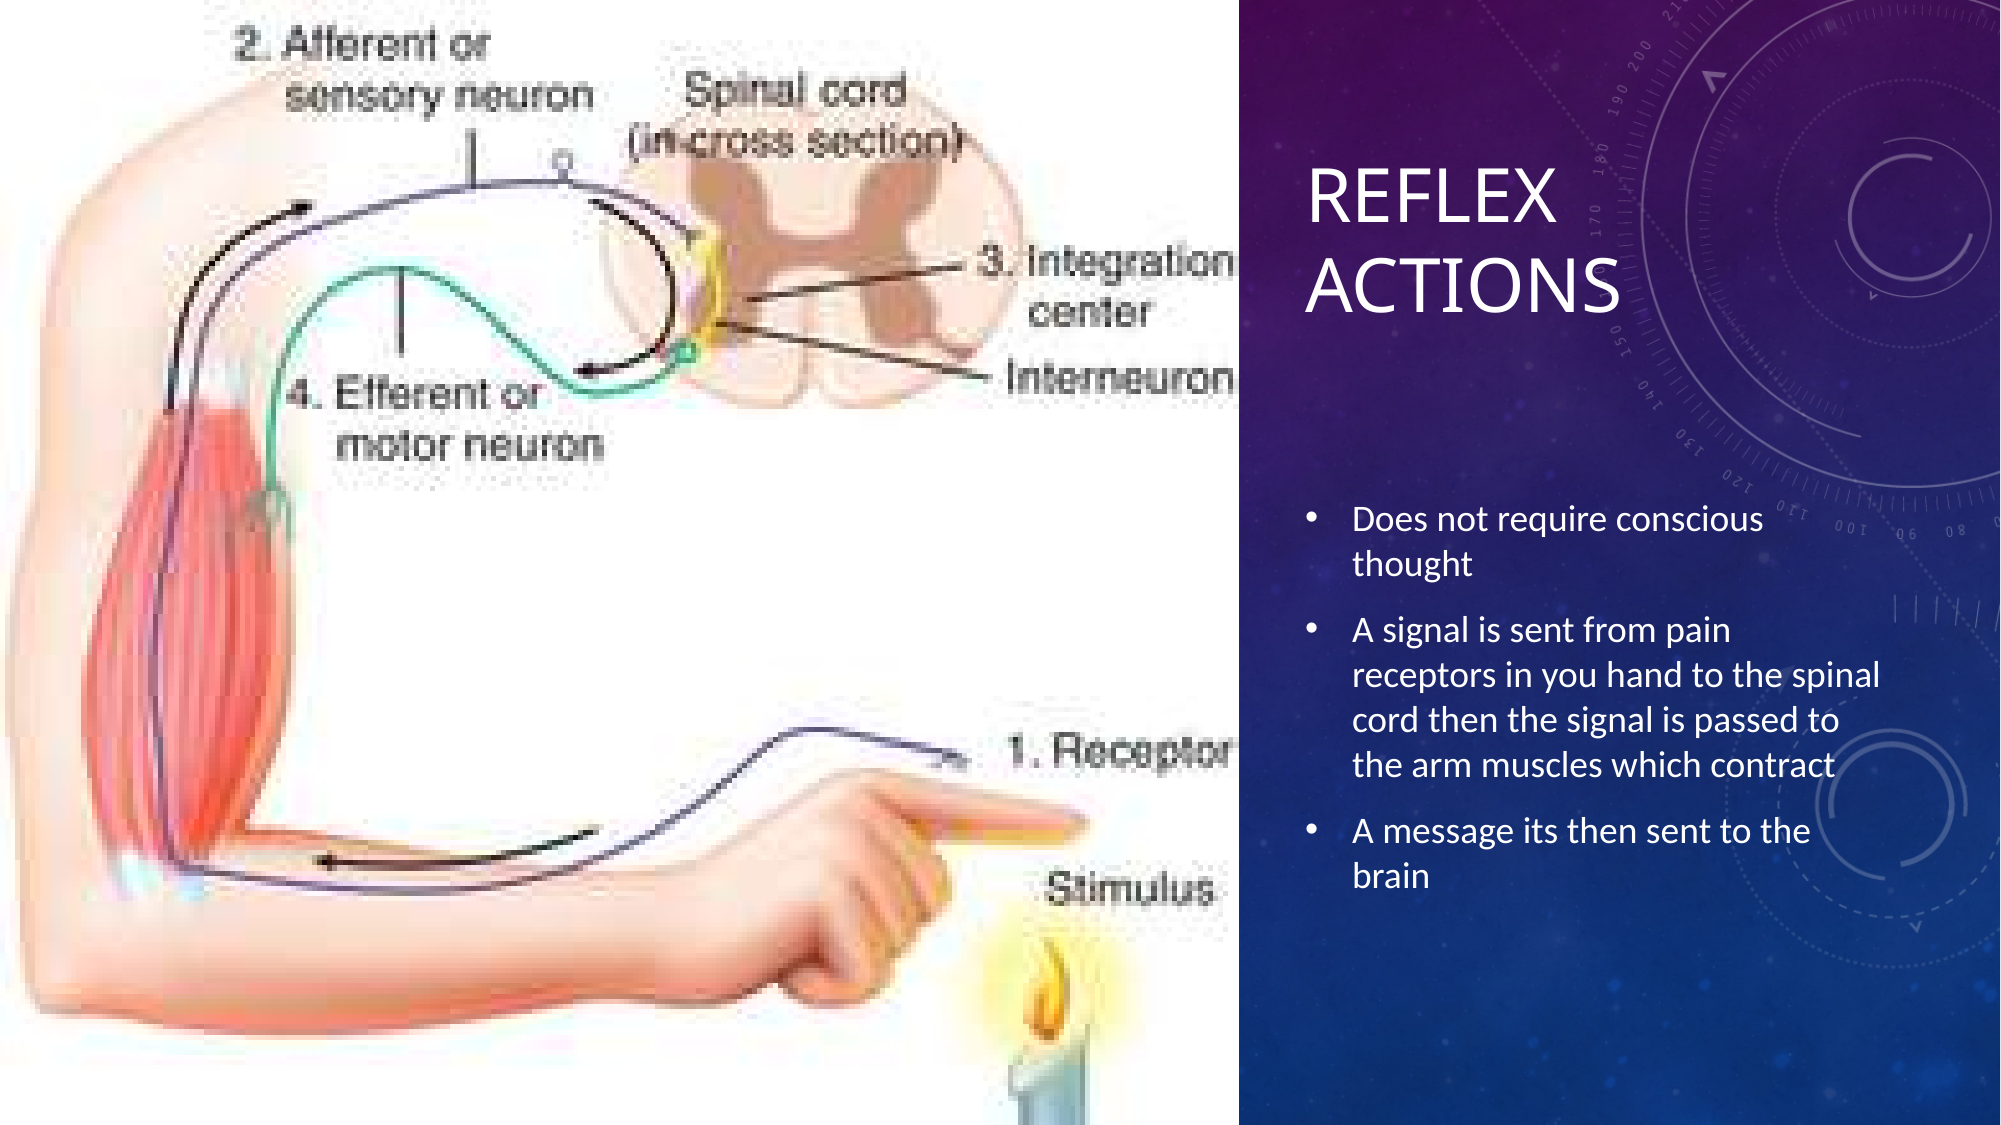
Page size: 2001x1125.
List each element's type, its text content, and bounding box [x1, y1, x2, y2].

title Reflex actions [1290, 105, 1899, 369]
picture [0, 0, 2001, 1125]
list Does not require conscious thought A signal is sent from pain receptors in you hand to the spinal cord then the signal is passed to the arm muscles which contract A message its then sent to the brain [1290, 369, 1899, 1021]
